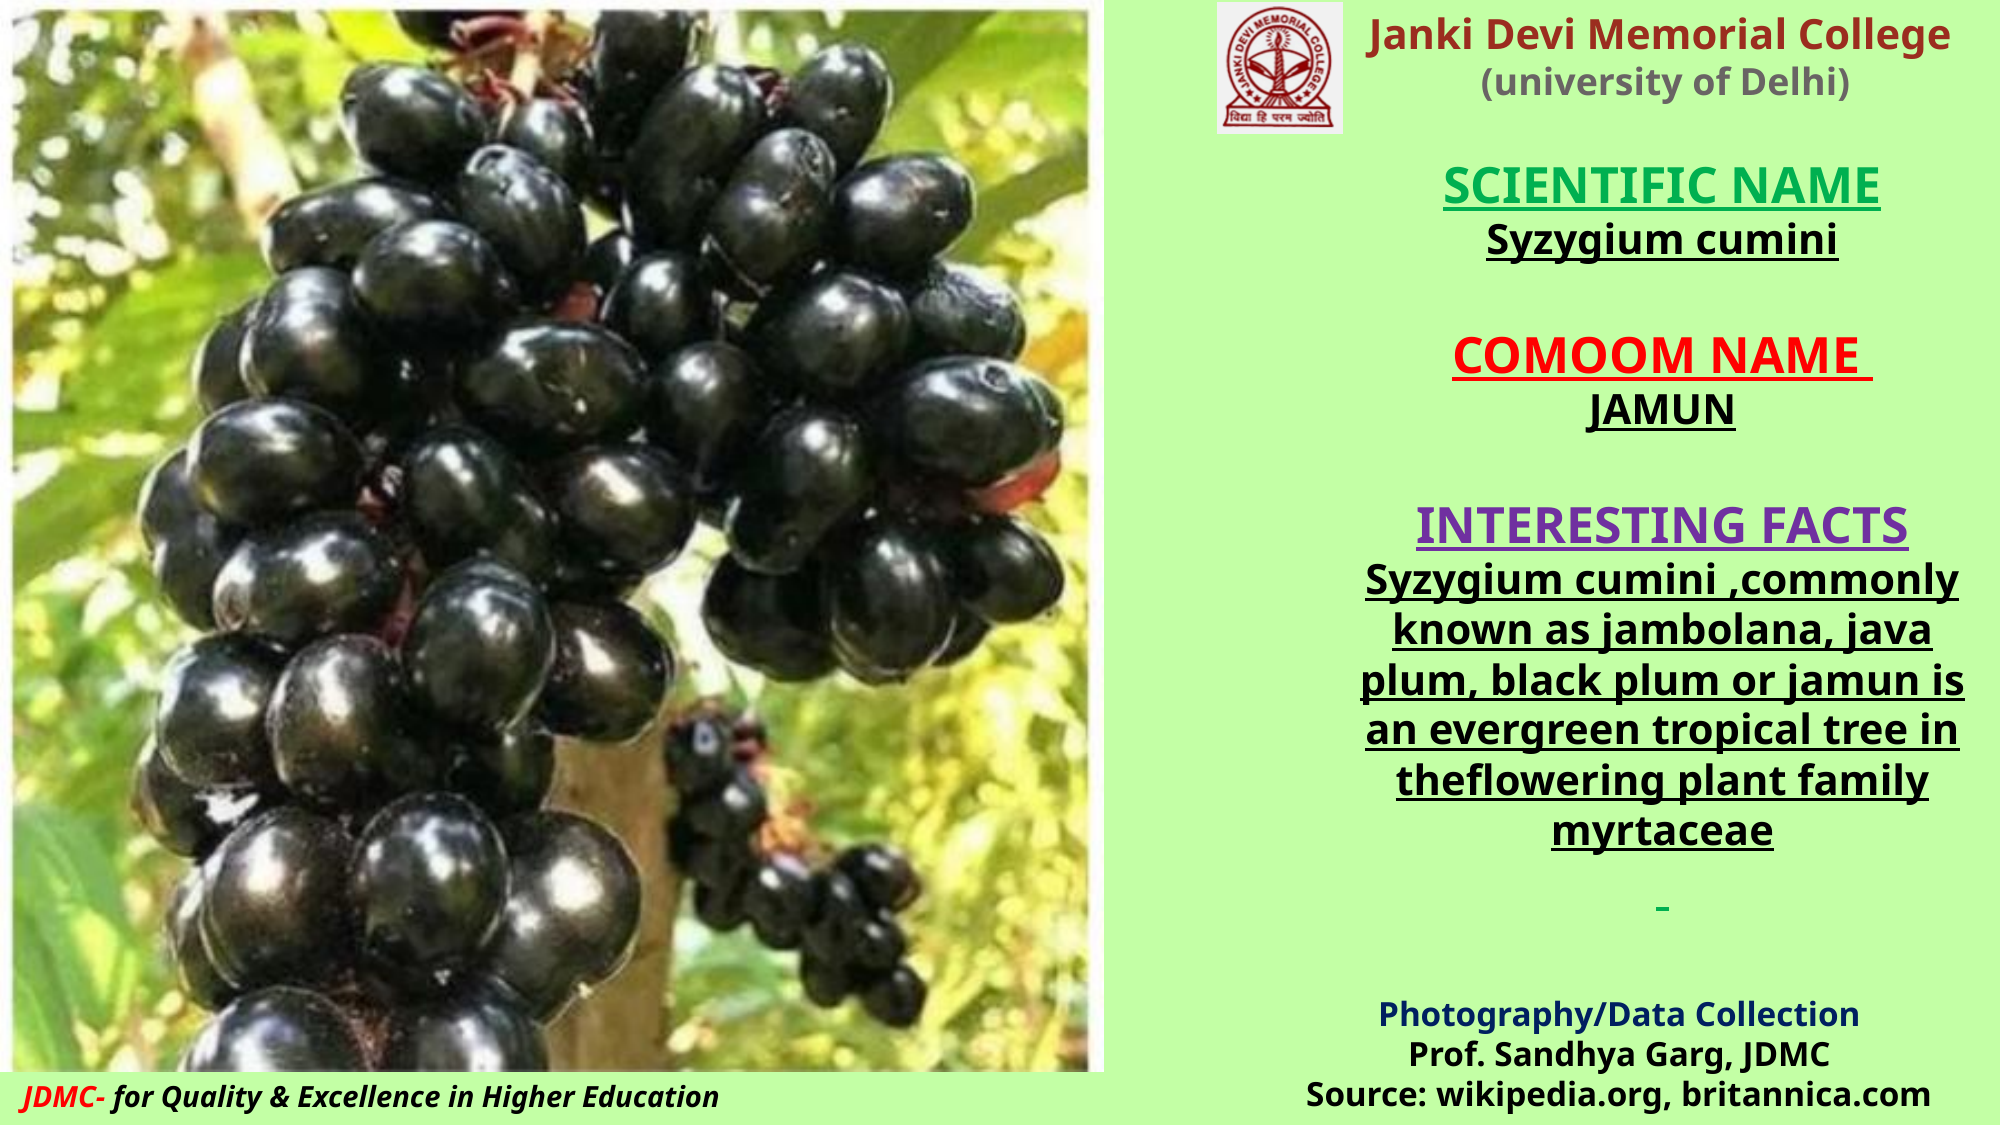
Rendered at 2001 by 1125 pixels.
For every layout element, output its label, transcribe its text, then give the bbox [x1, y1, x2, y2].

text_box SCIENTIFIC NAME Syzygium cumini COMOOM NAME JAMUN INTERESTING FACTS Syzygium cumini ,commonly known as jambolana, java plum, black plum or jamun is an evergreen tropical tree in theflowering plant family myrtaceae [1324, 145, 2000, 966]
picture [1217, 2, 1343, 134]
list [4, 4, 1100, 1069]
